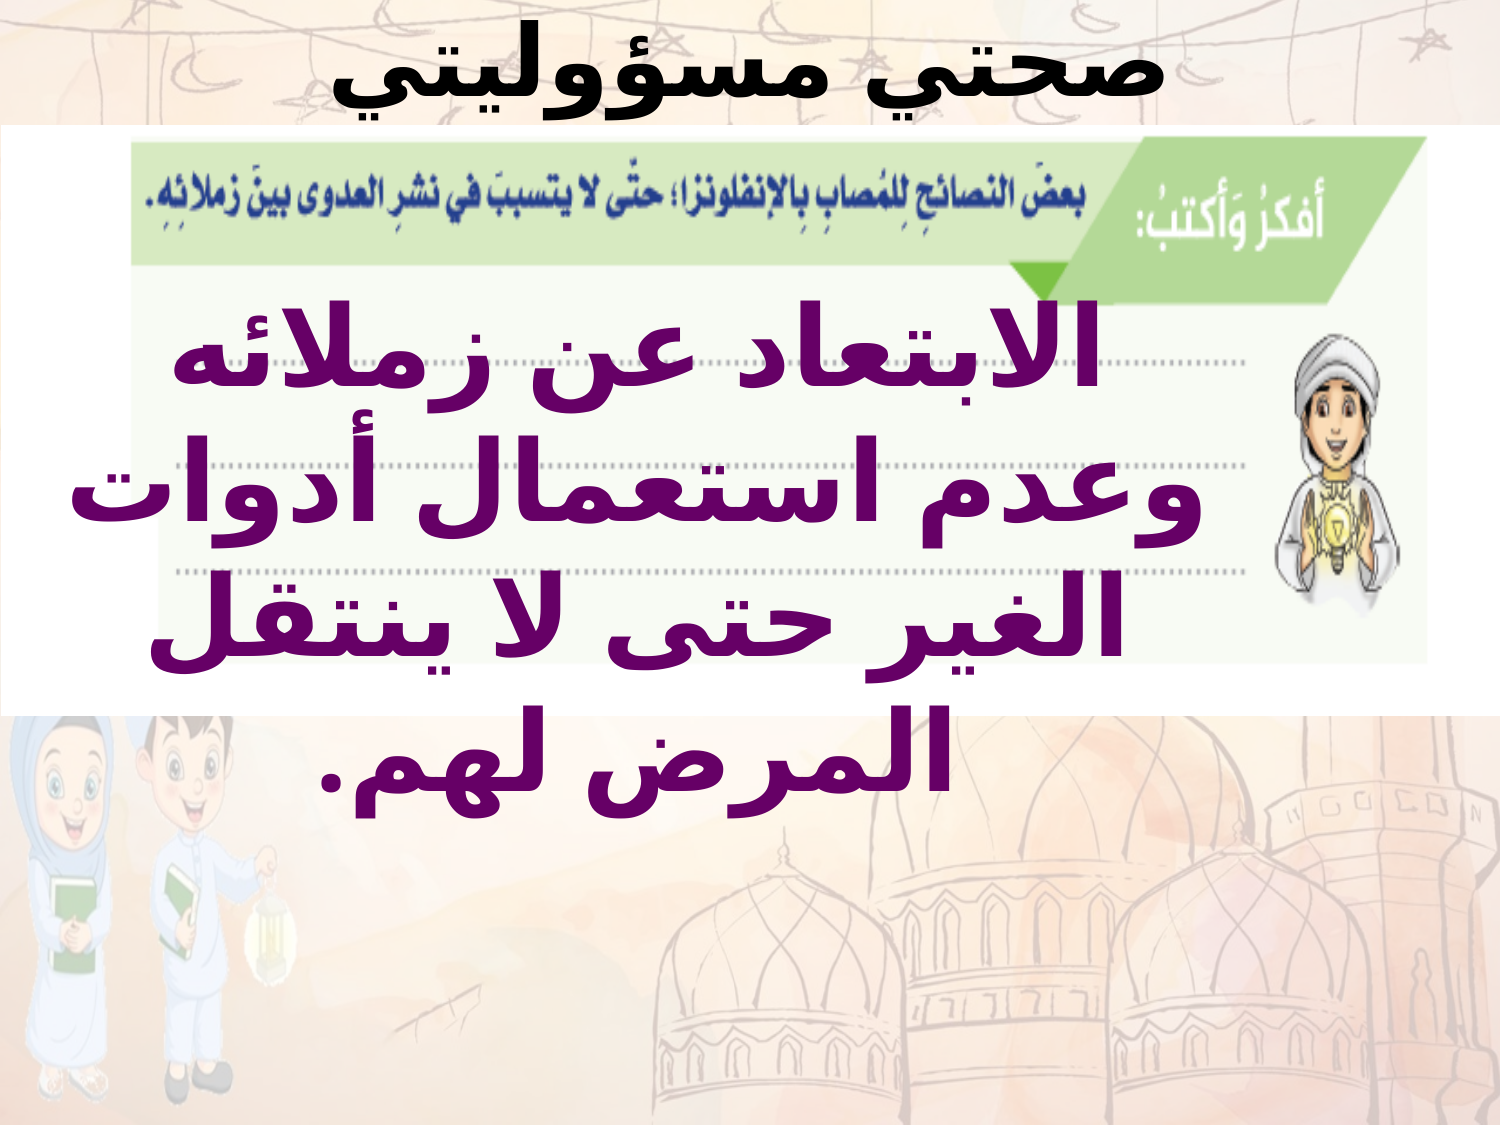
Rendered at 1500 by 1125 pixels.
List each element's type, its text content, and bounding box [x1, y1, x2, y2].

text_box الابتعاد عن زملائه وعدم استعمال أدوات الغير حتى لا ينتقل المرض لهم. [29, 726, 1247, 822]
picture [0, 125, 1500, 717]
text_box صحتي مسؤوليتي [312, 0, 1188, 123]
